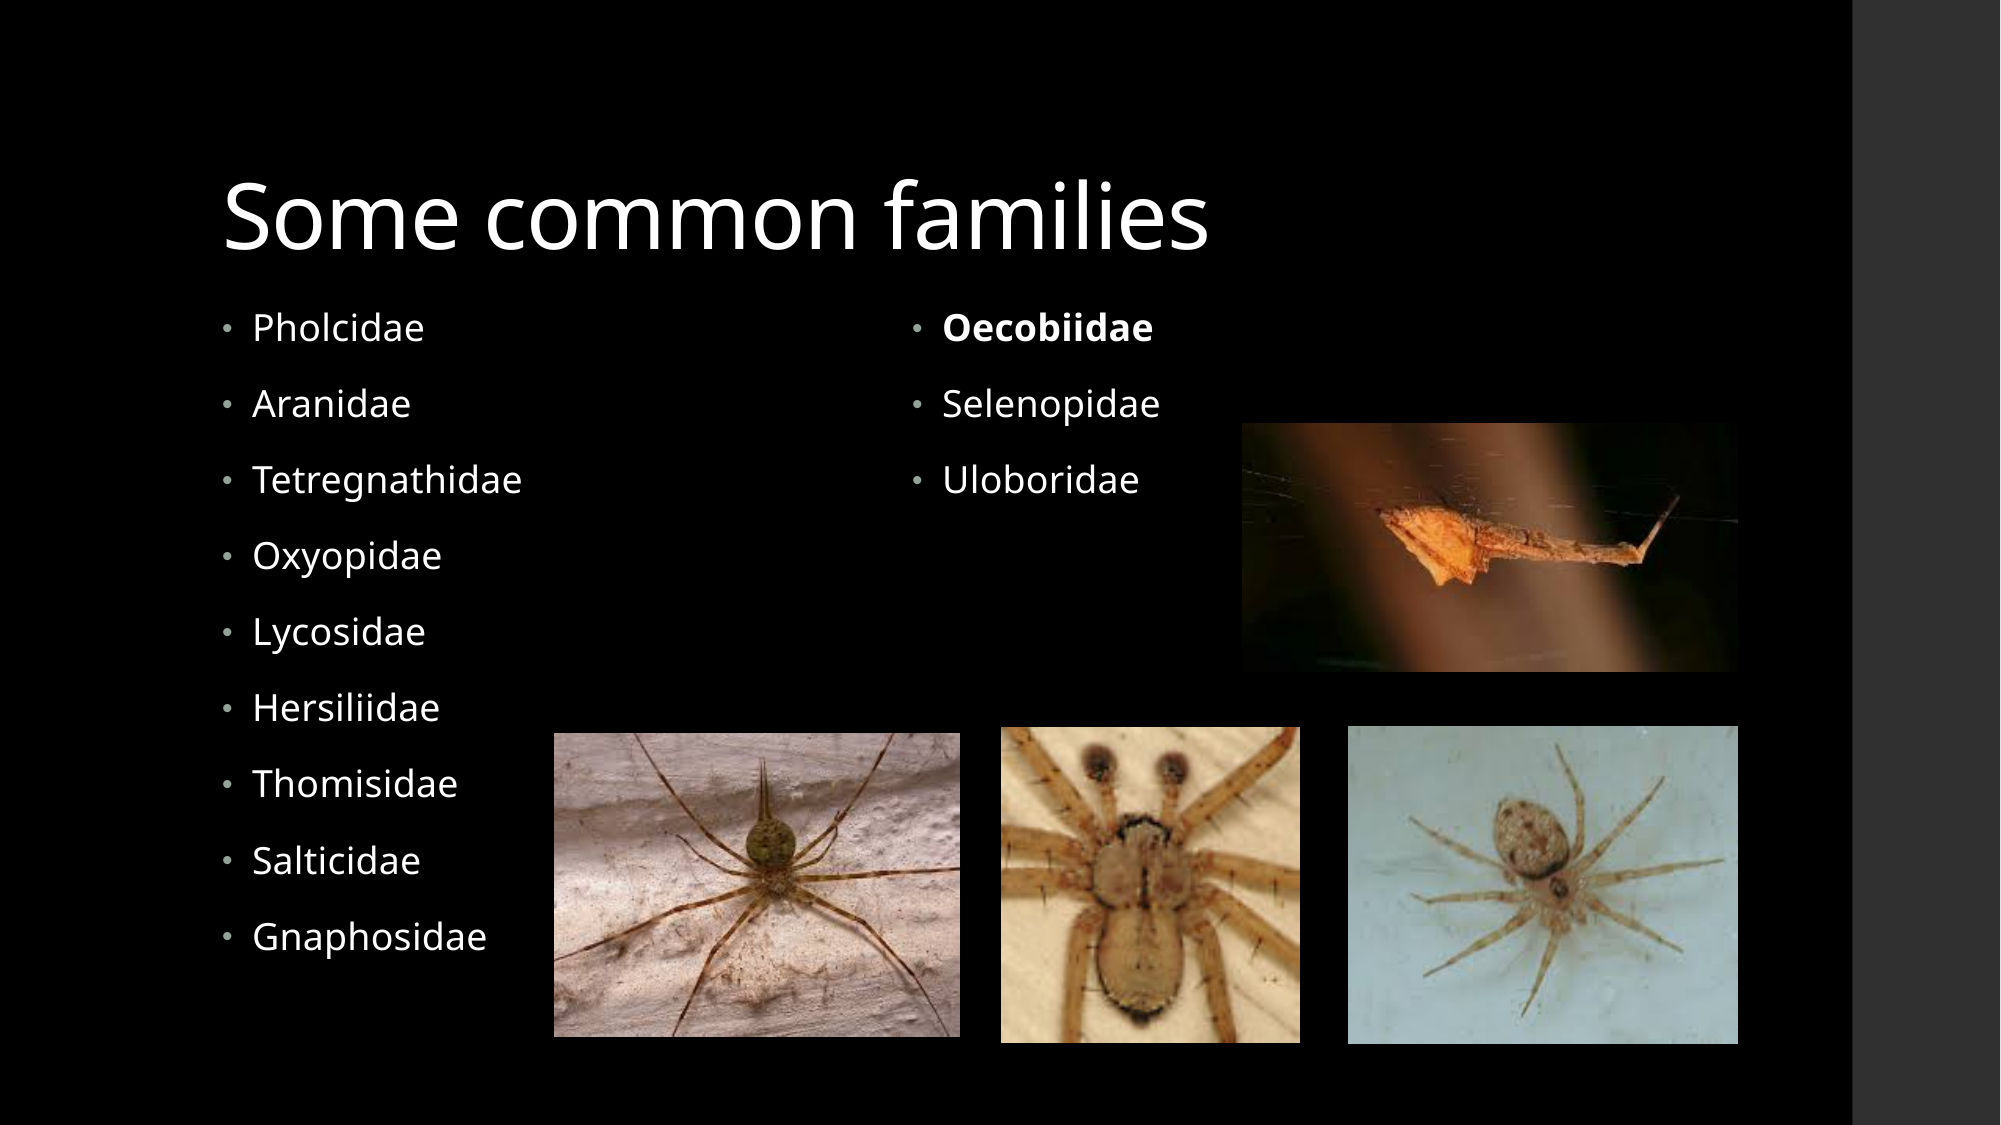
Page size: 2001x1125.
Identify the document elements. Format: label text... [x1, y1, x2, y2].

picture [1348, 725, 1738, 1044]
list Pholcidae Aranidae Tetregnathidae Oxyopidae Lycosidae Hersiliidae Thomisidae Salticidae Gnaphosidae Oecobiidae Selenopidae Uloboridae [206, 299, 1617, 1014]
picture [1001, 726, 1300, 1043]
title Some common families [206, 60, 1797, 278]
picture [1242, 423, 1738, 673]
picture [554, 732, 960, 1037]
